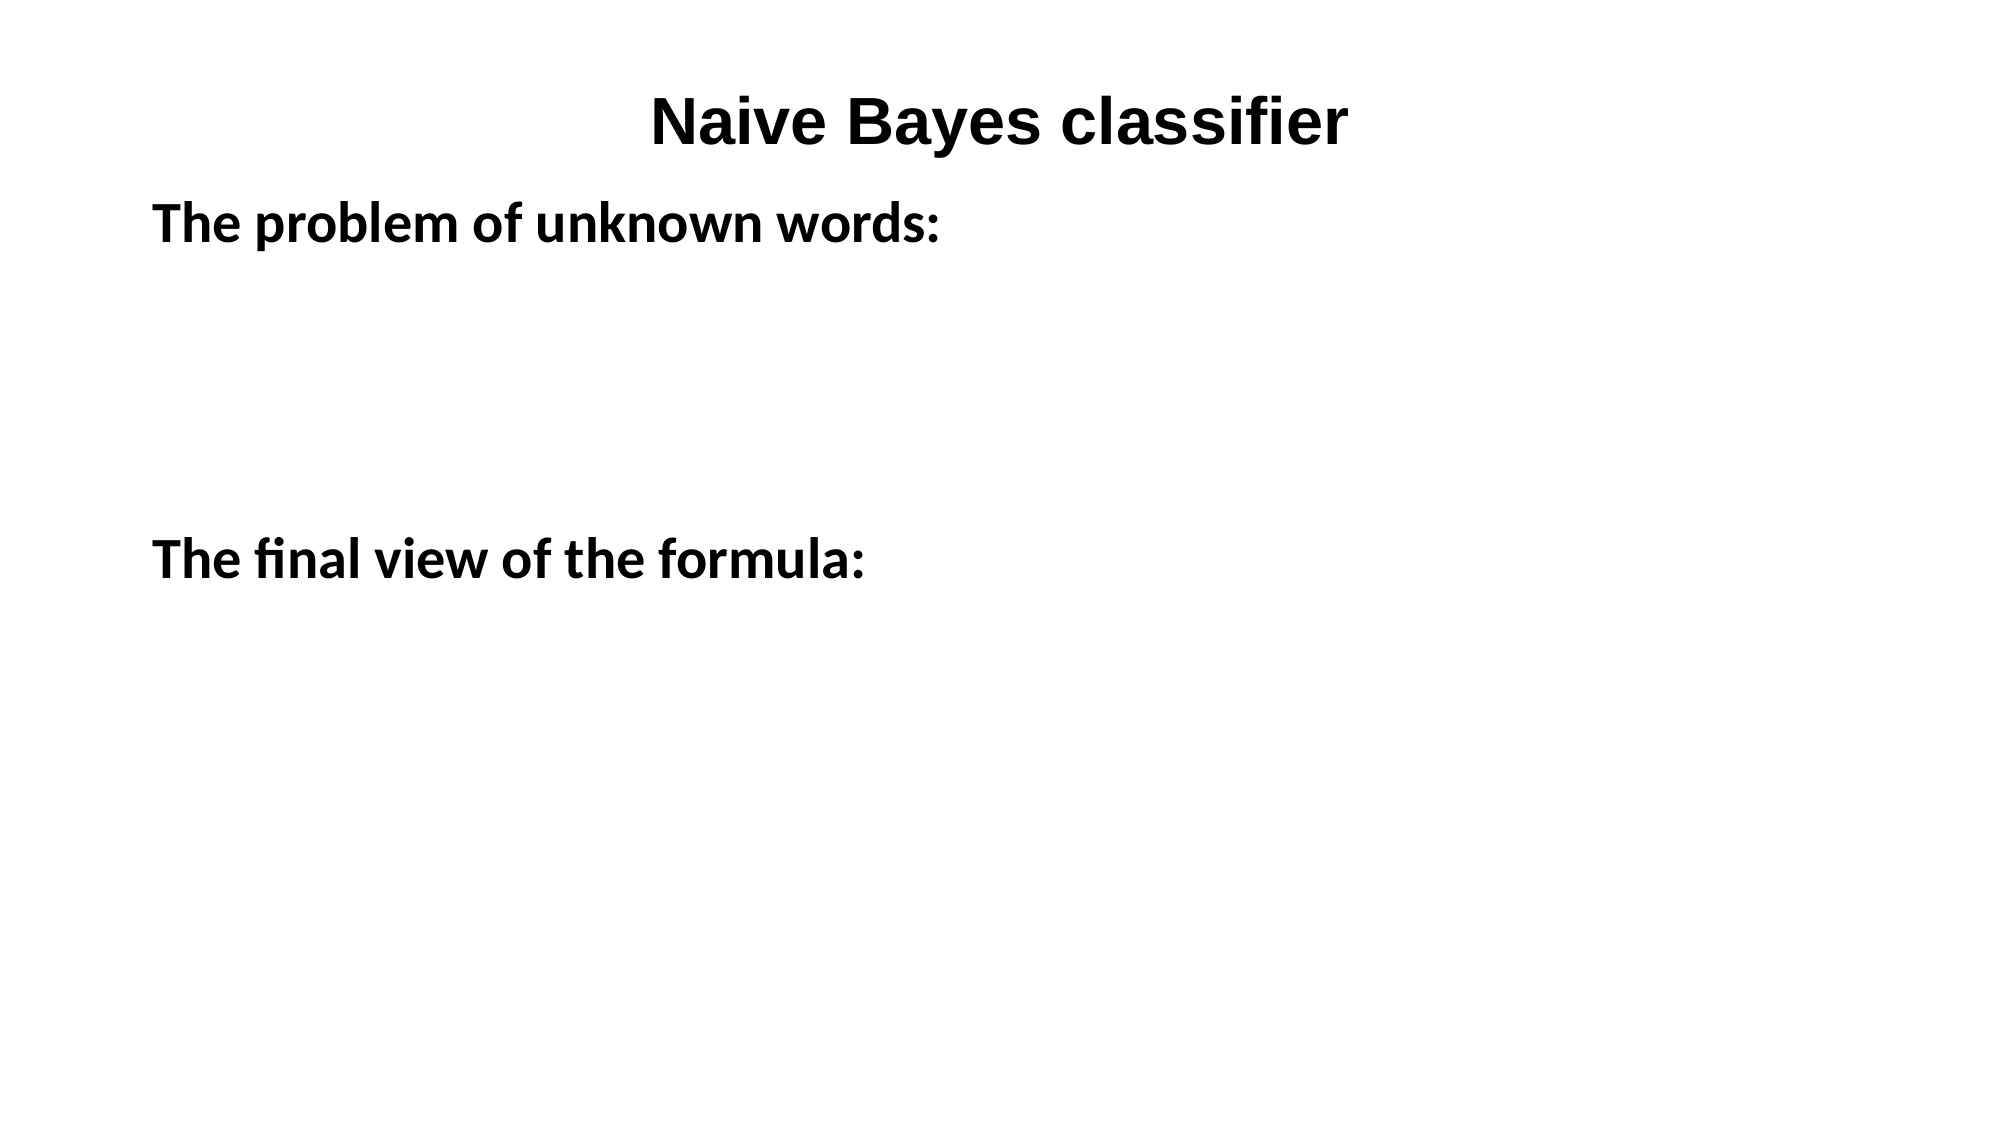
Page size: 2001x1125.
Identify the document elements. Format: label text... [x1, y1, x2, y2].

title Naive Bayes classifier [137, 59, 1863, 186]
